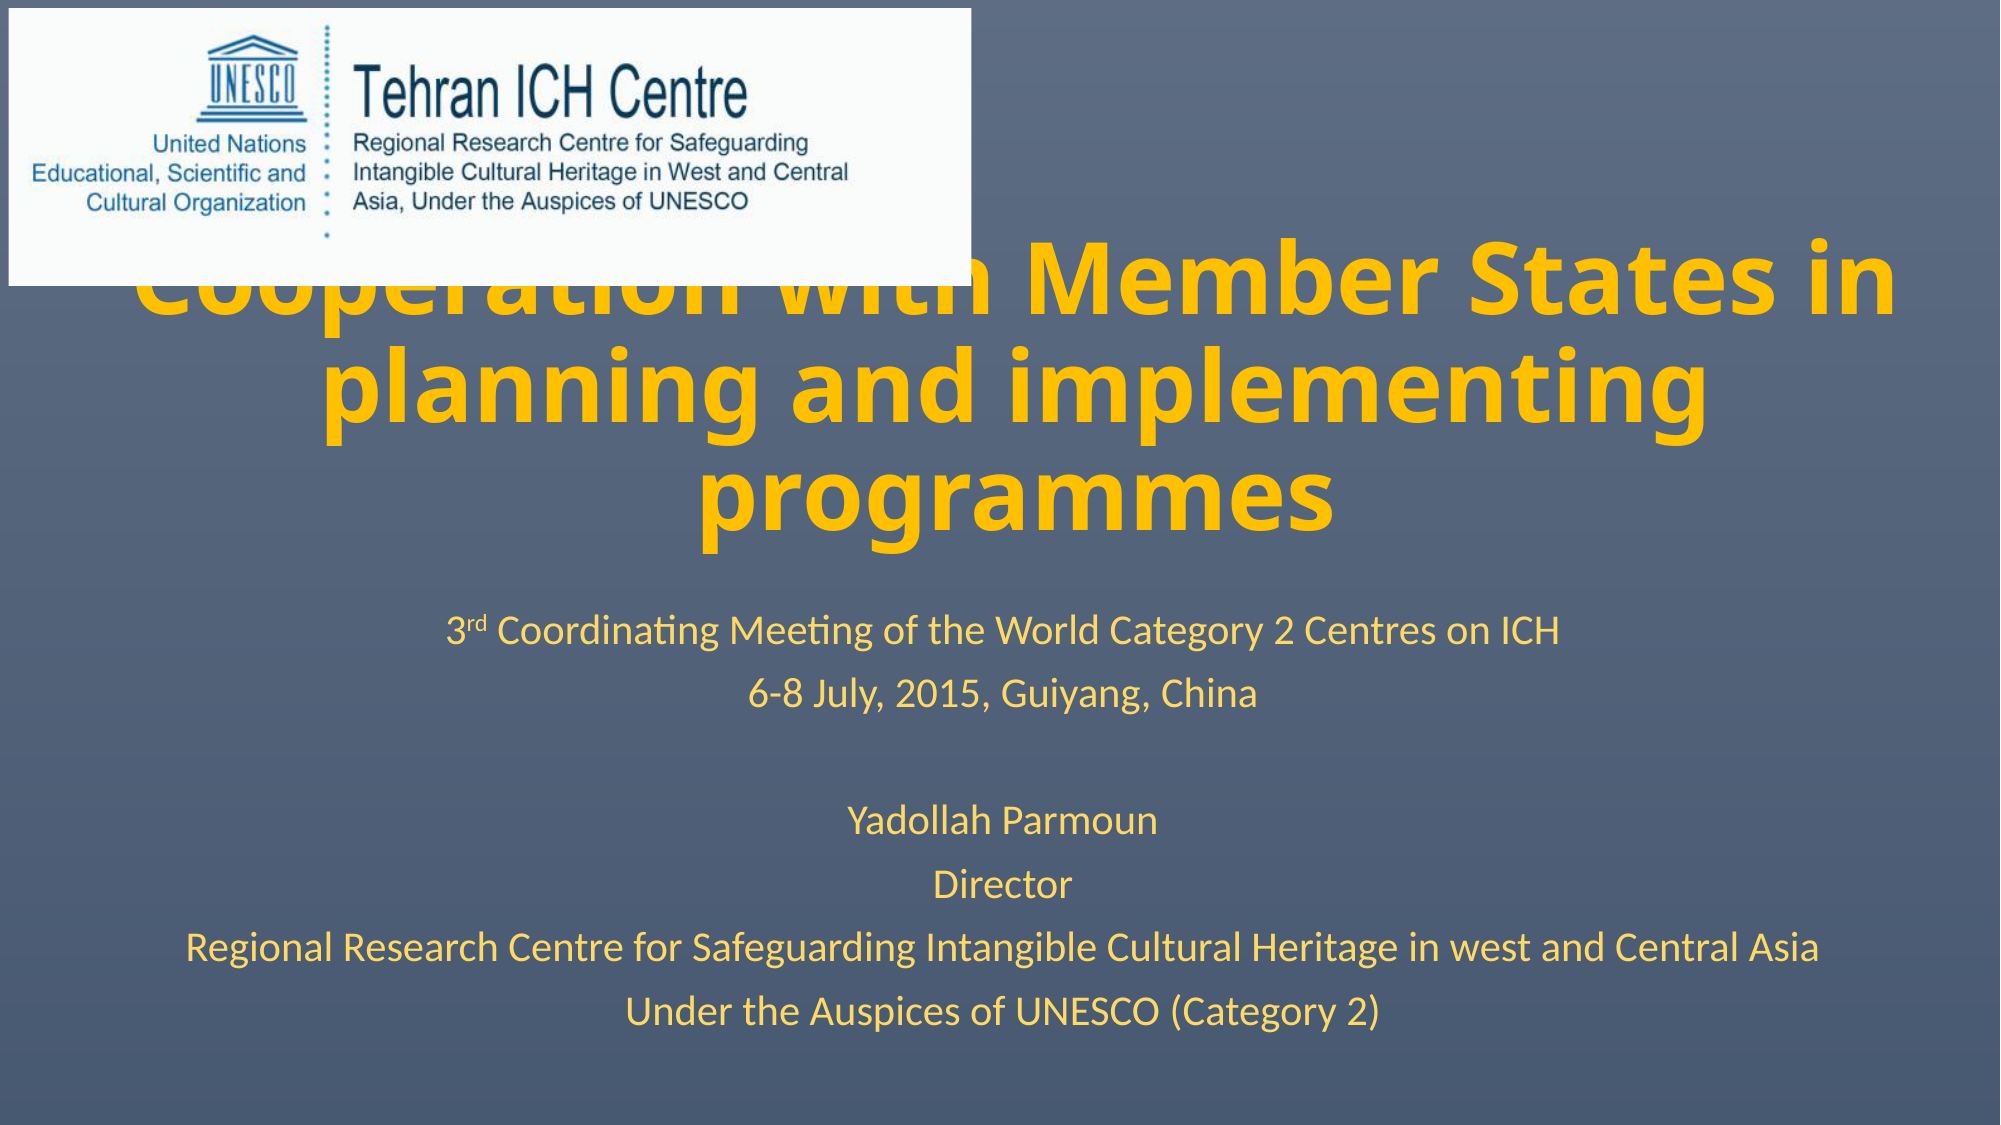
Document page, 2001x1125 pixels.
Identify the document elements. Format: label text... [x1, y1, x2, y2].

subtitle 3rd Coordinating Meeting of the World Category 2 Centres on ICH 6-8 July, 2015, Guiyang, China Yadollah Parmoun Director Regional Research Centre for Safeguarding Intangible Cultural Heritage in west and Central Asia Under the Auspices of UNESCO (Category 2) [84, 600, 1922, 1045]
picture [8, 8, 972, 286]
title Cooperation with Member States in planning and implementing programmes [84, 59, 1948, 560]
